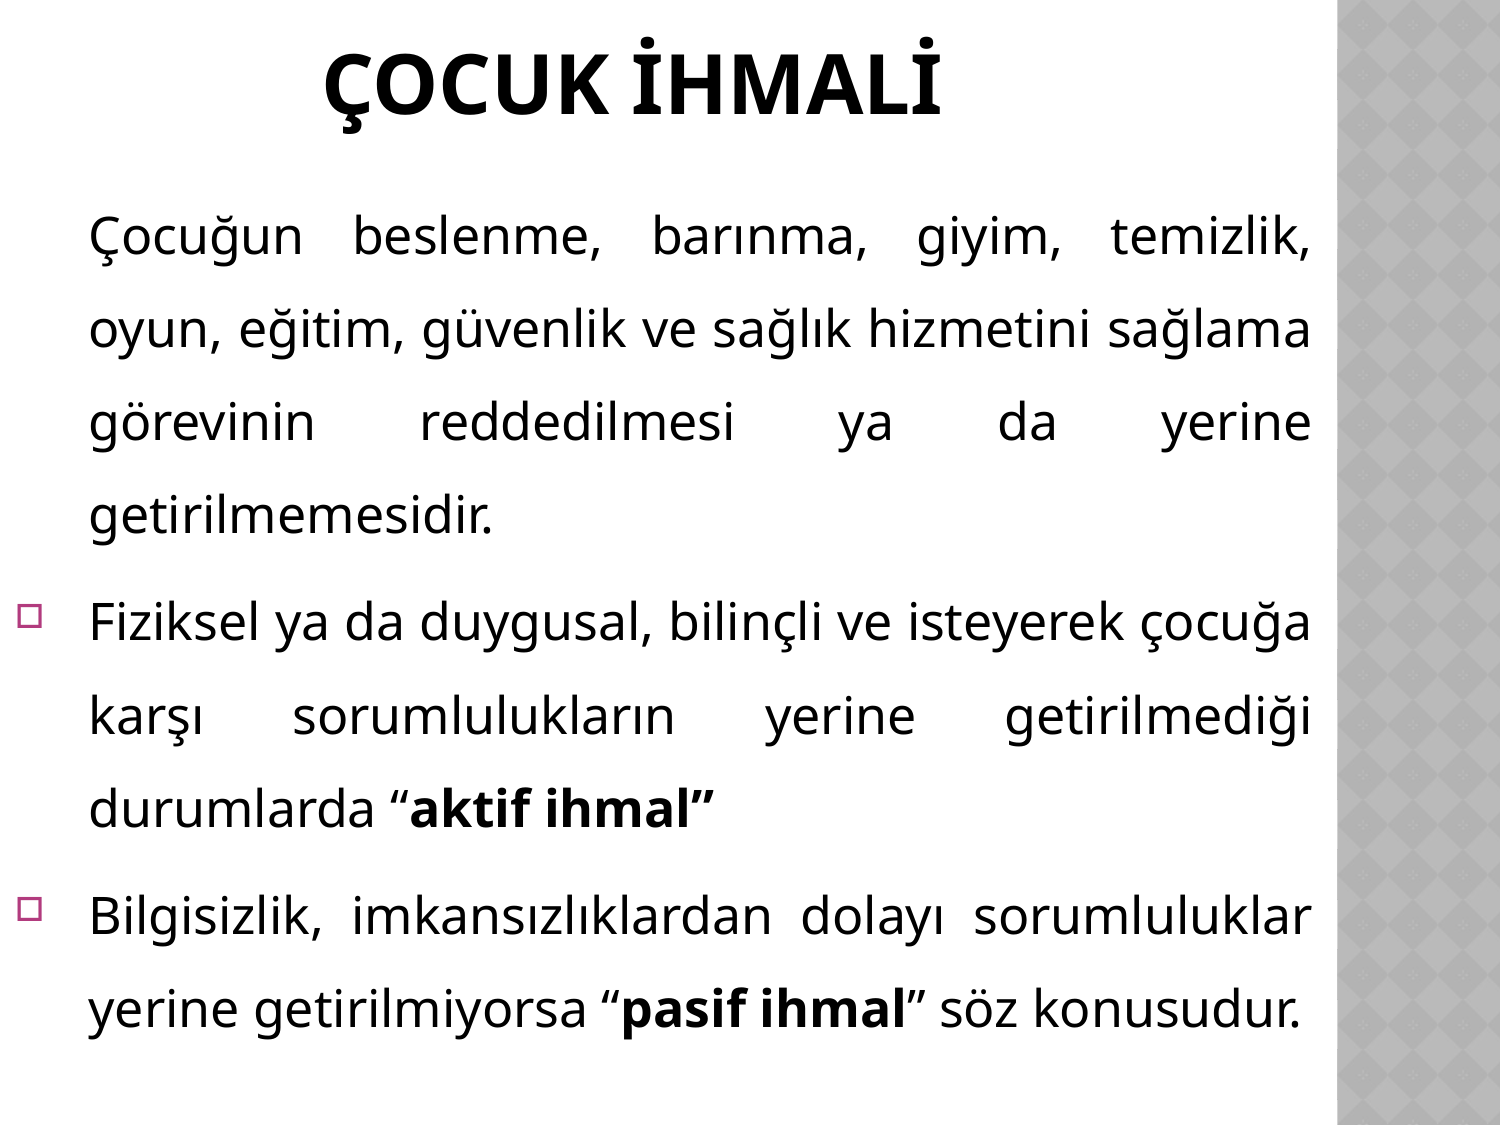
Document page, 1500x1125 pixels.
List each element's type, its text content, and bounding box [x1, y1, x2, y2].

title ÇOCUK İHMALİ [46, 0, 1219, 132]
list Çocuğun beslenme, barınma, giyim, temizlik, oyun, eğitim, güvenlik ve sağlık hizmetini sağlama görevinin reddedilmesi ya da yerine getirilmemesidir. Fiziksel ya da duygusal, bilinçli ve isteyerek çocuğa karşı sorumlulukların yerine getirilmediği durumlarda “aktif ihmal” Bilgisizlik, imkansızlıklardan dolayı sorumluluklar yerine getirilmiyorsa “pasif ihmal” söz konusudur. [0, 164, 1329, 1059]
